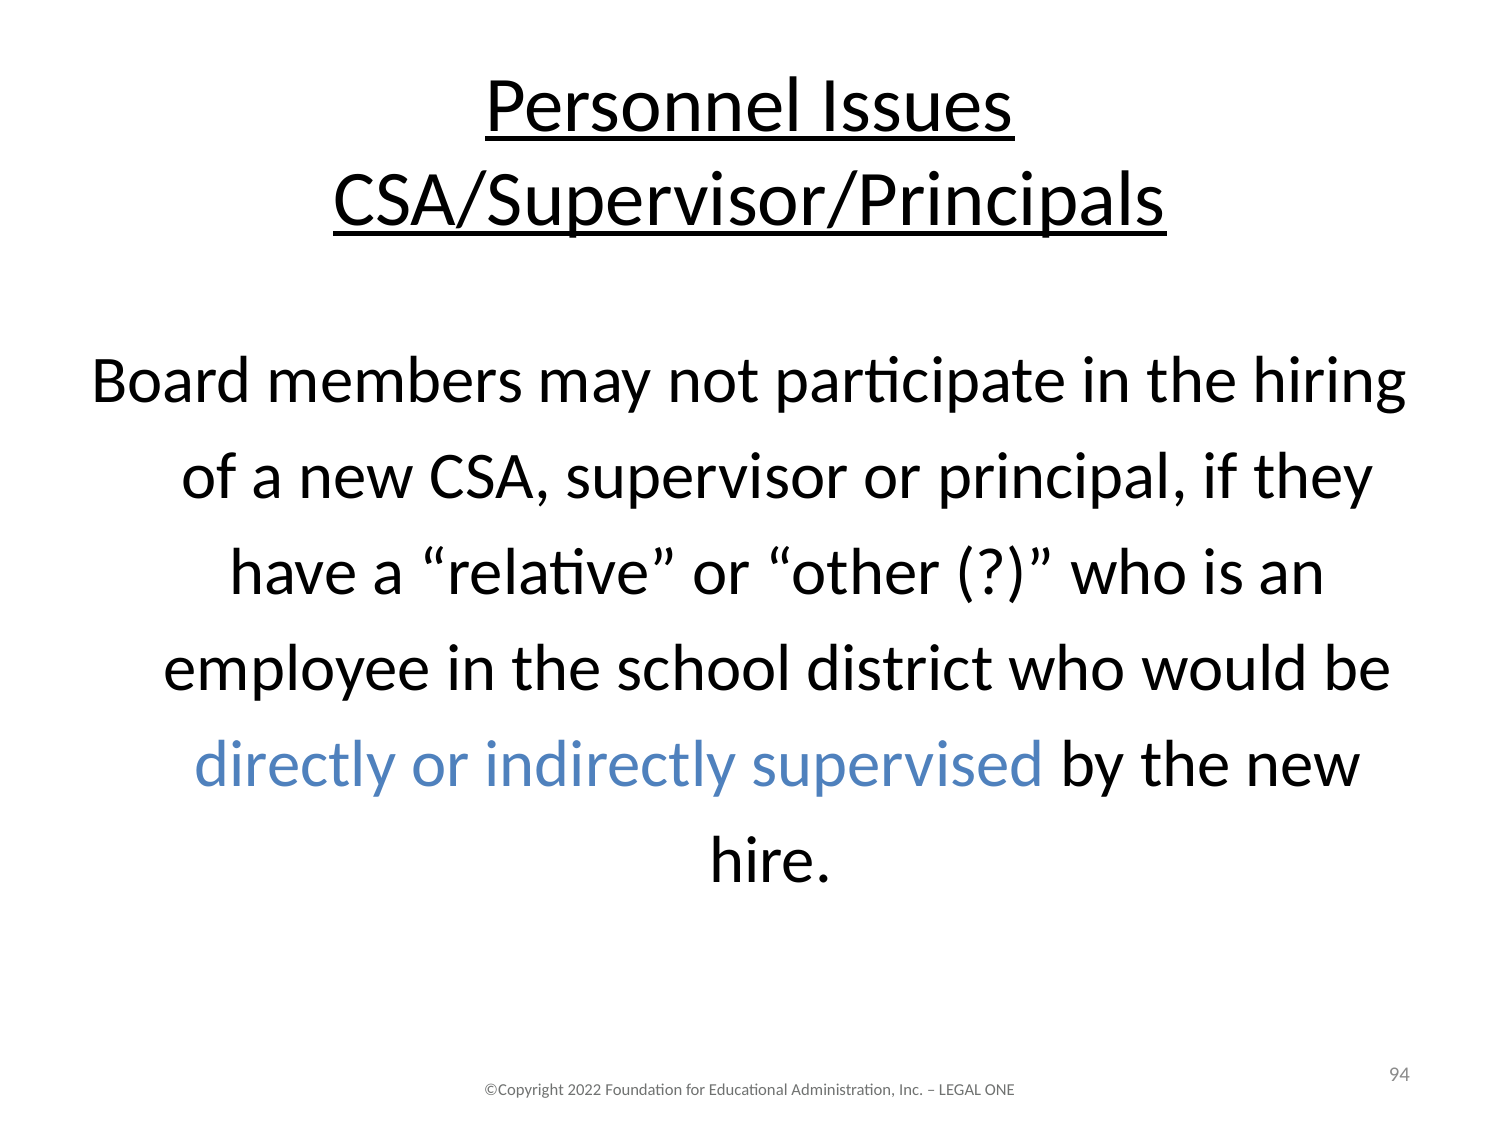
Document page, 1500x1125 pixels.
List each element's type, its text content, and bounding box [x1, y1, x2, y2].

title Personnel Issues CSA/Supervisor/Principals [75, 43, 1425, 249]
slide_number 94 [1074, 1042, 1425, 1103]
list Board members may not participate in the hiring of a new CSA, supervisor or principal, if they have a “relative” or “other (?)” who is an employee in the school district who would be directly or indirectly supervised by the new hire. [75, 249, 1425, 1088]
